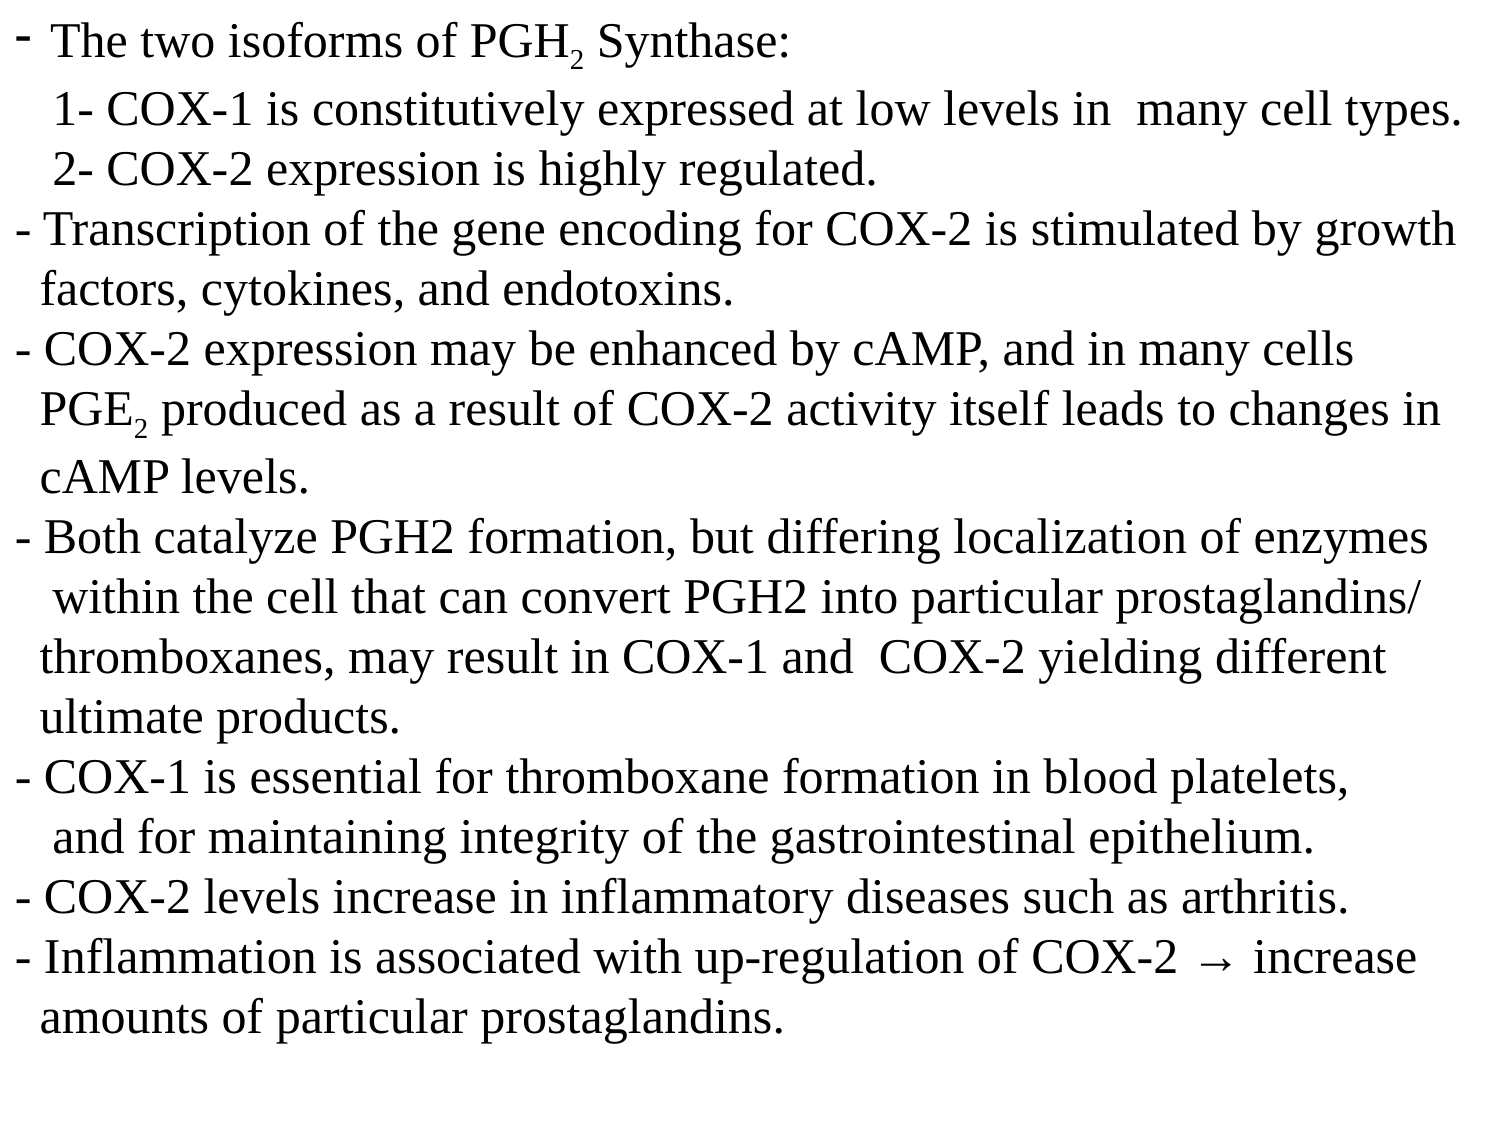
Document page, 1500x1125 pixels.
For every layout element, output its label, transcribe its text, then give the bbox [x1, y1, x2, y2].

text_box The two isoforms of PGH2 Synthase: 1- COX-1 is constitutively expressed at low levels in many cell types. 2- COX-2 expression is highly regulated. - Transcription of the gene encoding for COX-2 is stimulated by growth factors, cytokines, and endotoxins. - COX-2 expression may be enhanced by cAMP, and in many cells PGE2 produced as a result of COX-2 activity itself leads to changes in cAMP levels. - Both catalyze PGH2 formation, but differing localization of enzymes within the cell that can convert PGH2 into particular prostaglandins/ thromboxanes, may result in COX-1 and COX-2 yielding different ultimate products. - COX-1 is essential for thromboxane formation in blood platelets, and for maintaining integrity of the gastrointestinal epithelium. - COX-2 levels increase in inflammatory diseases such as arthritis. - Inflammation is associated with up-regulation of COX-2 → increase amounts of particular prostaglandins. [0, 0, 1500, 1052]
